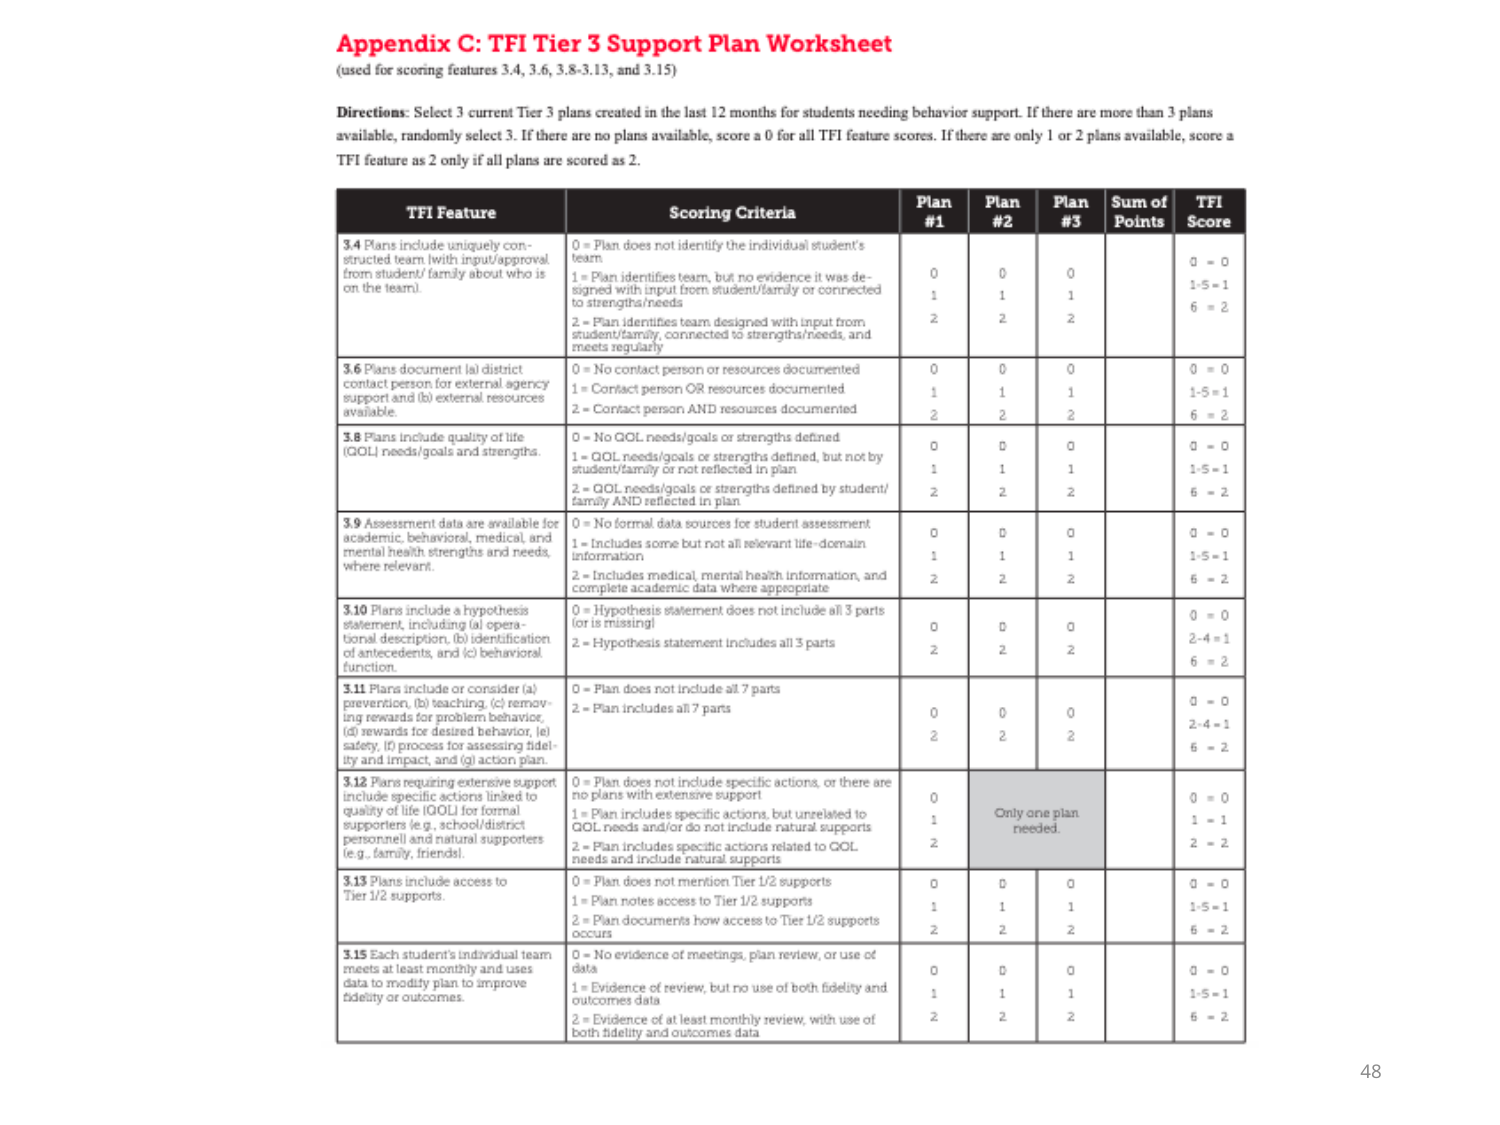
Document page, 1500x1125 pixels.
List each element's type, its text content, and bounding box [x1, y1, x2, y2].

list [321, 22, 1259, 1048]
slide_number 48 [1059, 1042, 1397, 1103]
